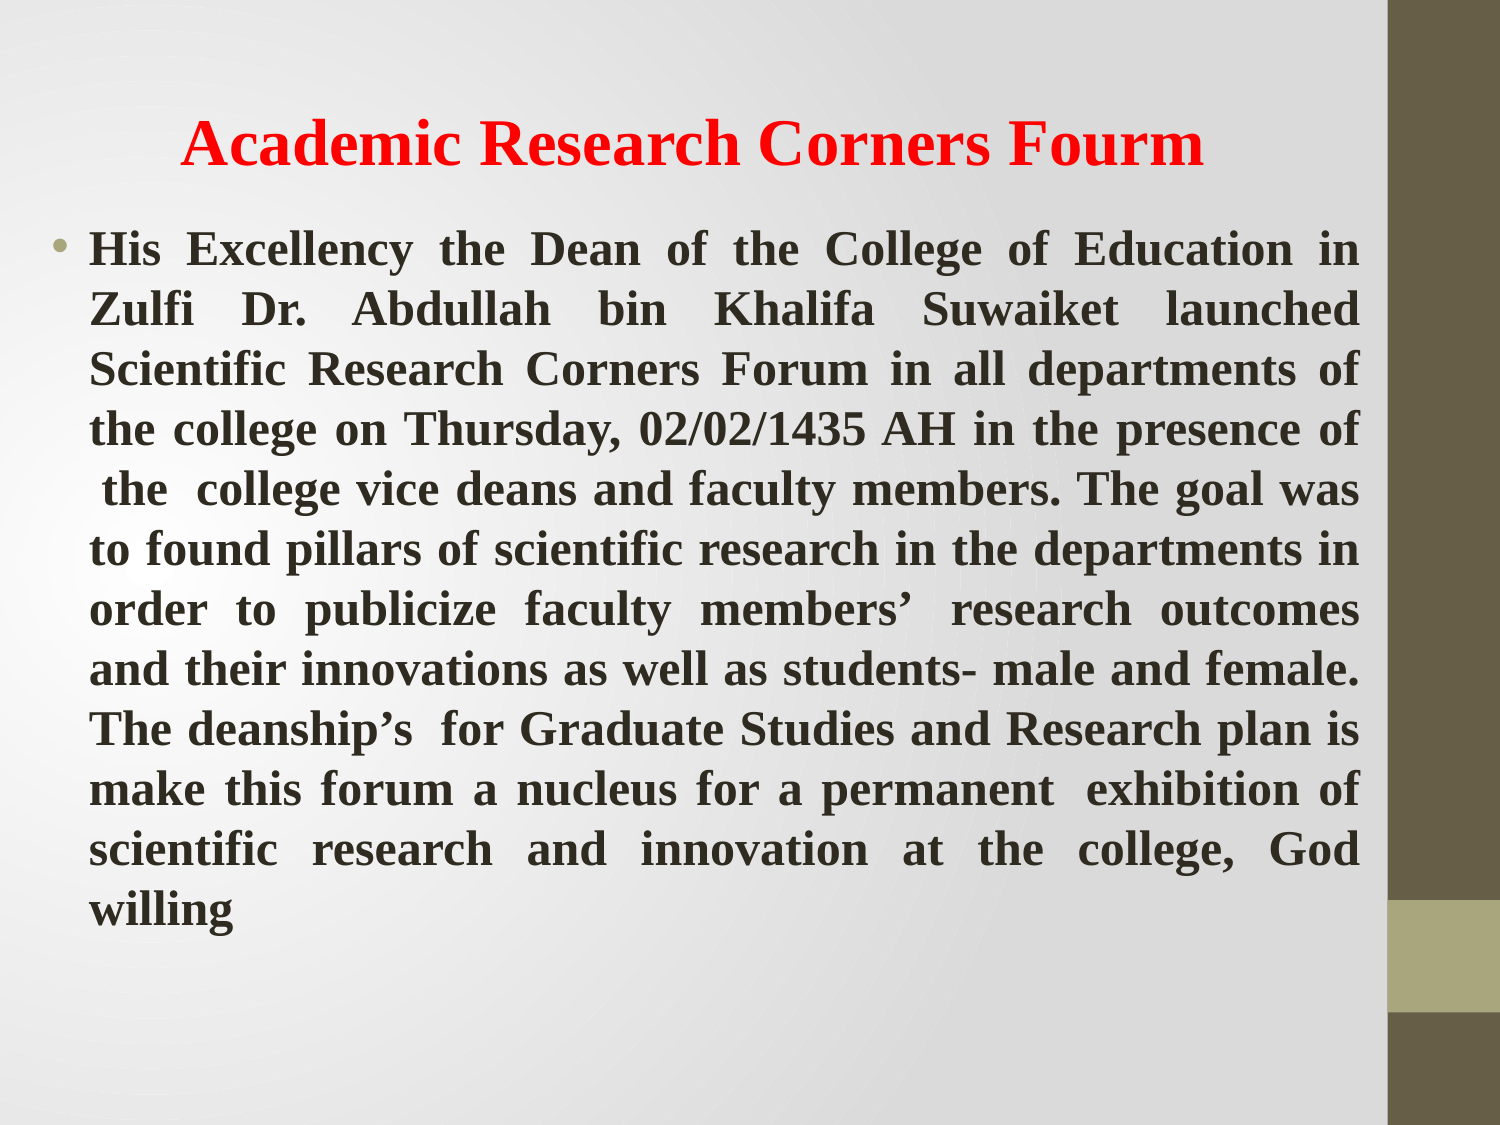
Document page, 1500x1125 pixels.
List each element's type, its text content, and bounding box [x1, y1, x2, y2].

list His Excellency the Dean of the College of Education in Zulfi Dr. Abdullah bin Khalifa Suwaiket launched Scientific Research Corners Forum in all departments of the college on Thursday, 02/02/1435 AH in the presence of the college vice deans and faculty members. The goal was to found pillars of scientific research in the departments in order to publicize faculty members’ research outcomes and their innovations as well as students- male and female. The deanship’s for Graduate Studies and Research plan is make this forum a nucleus for a permanent exhibition of scientific research and innovation at the college, God willing [17, 208, 1377, 1106]
title Academic Research Corners Fourm [29, 45, 1377, 208]
